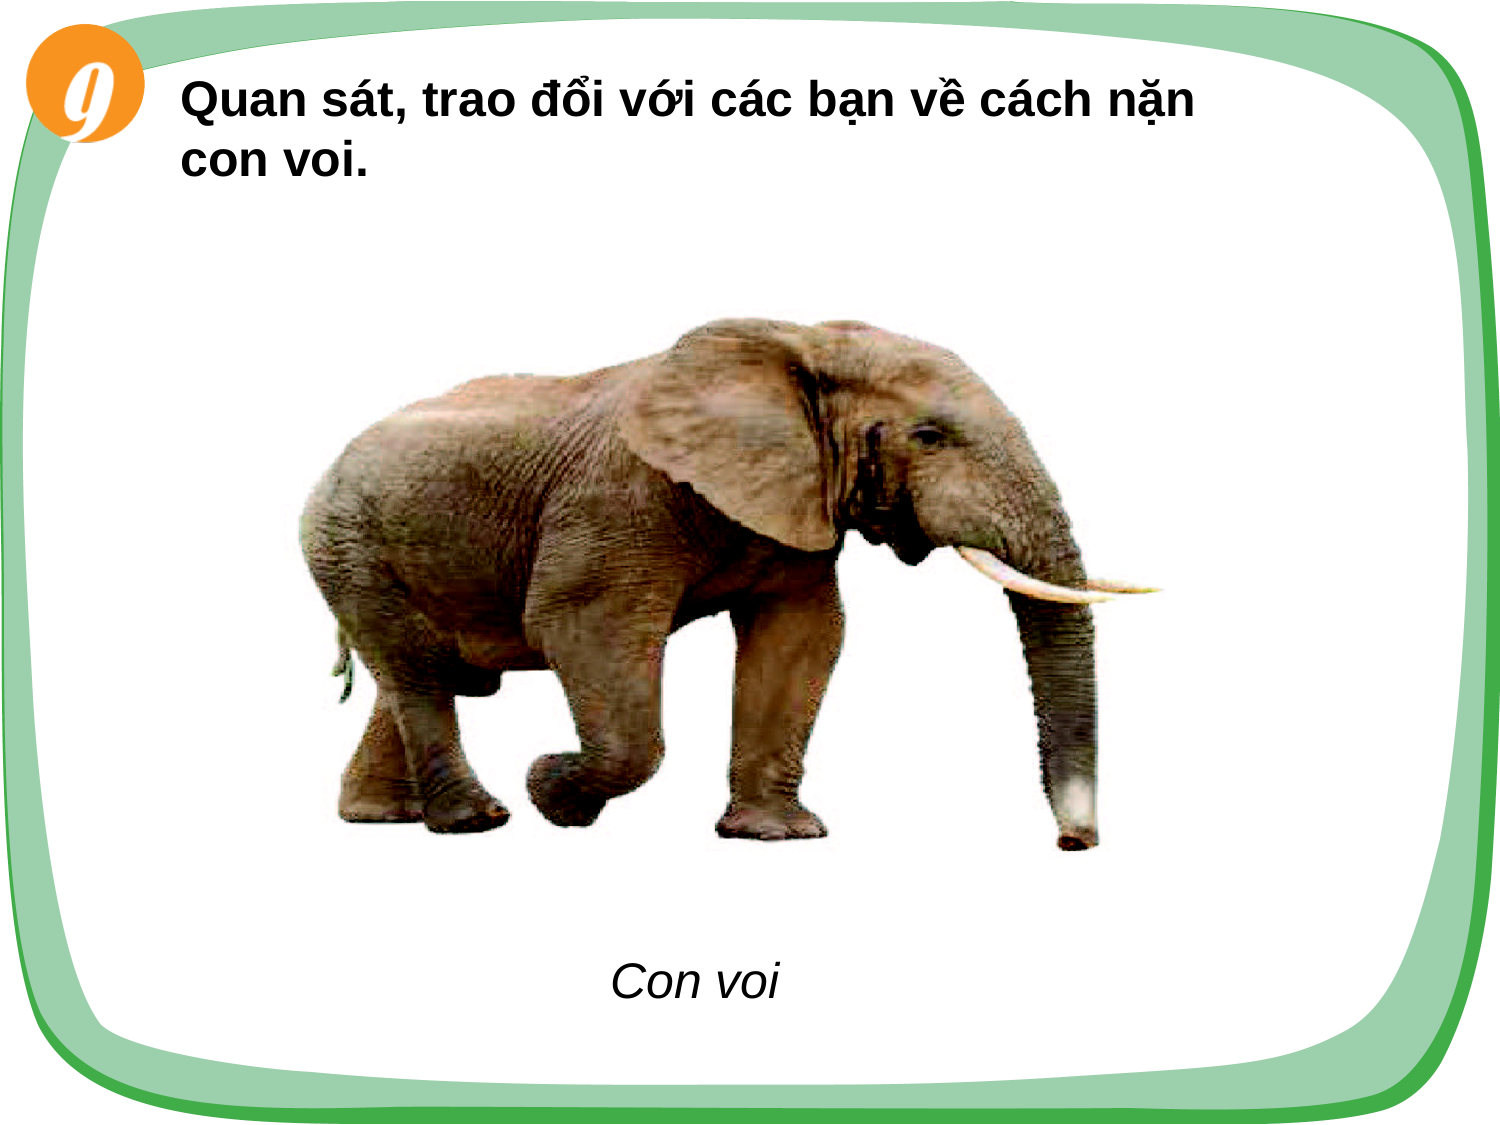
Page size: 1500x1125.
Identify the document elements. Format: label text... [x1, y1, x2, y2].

text_box Con voi [449, 937, 941, 1020]
text_box Quan sát, trao đổi với các bạn về cách nặn con voi. [165, 58, 1371, 194]
picture [0, 1, 1500, 1124]
